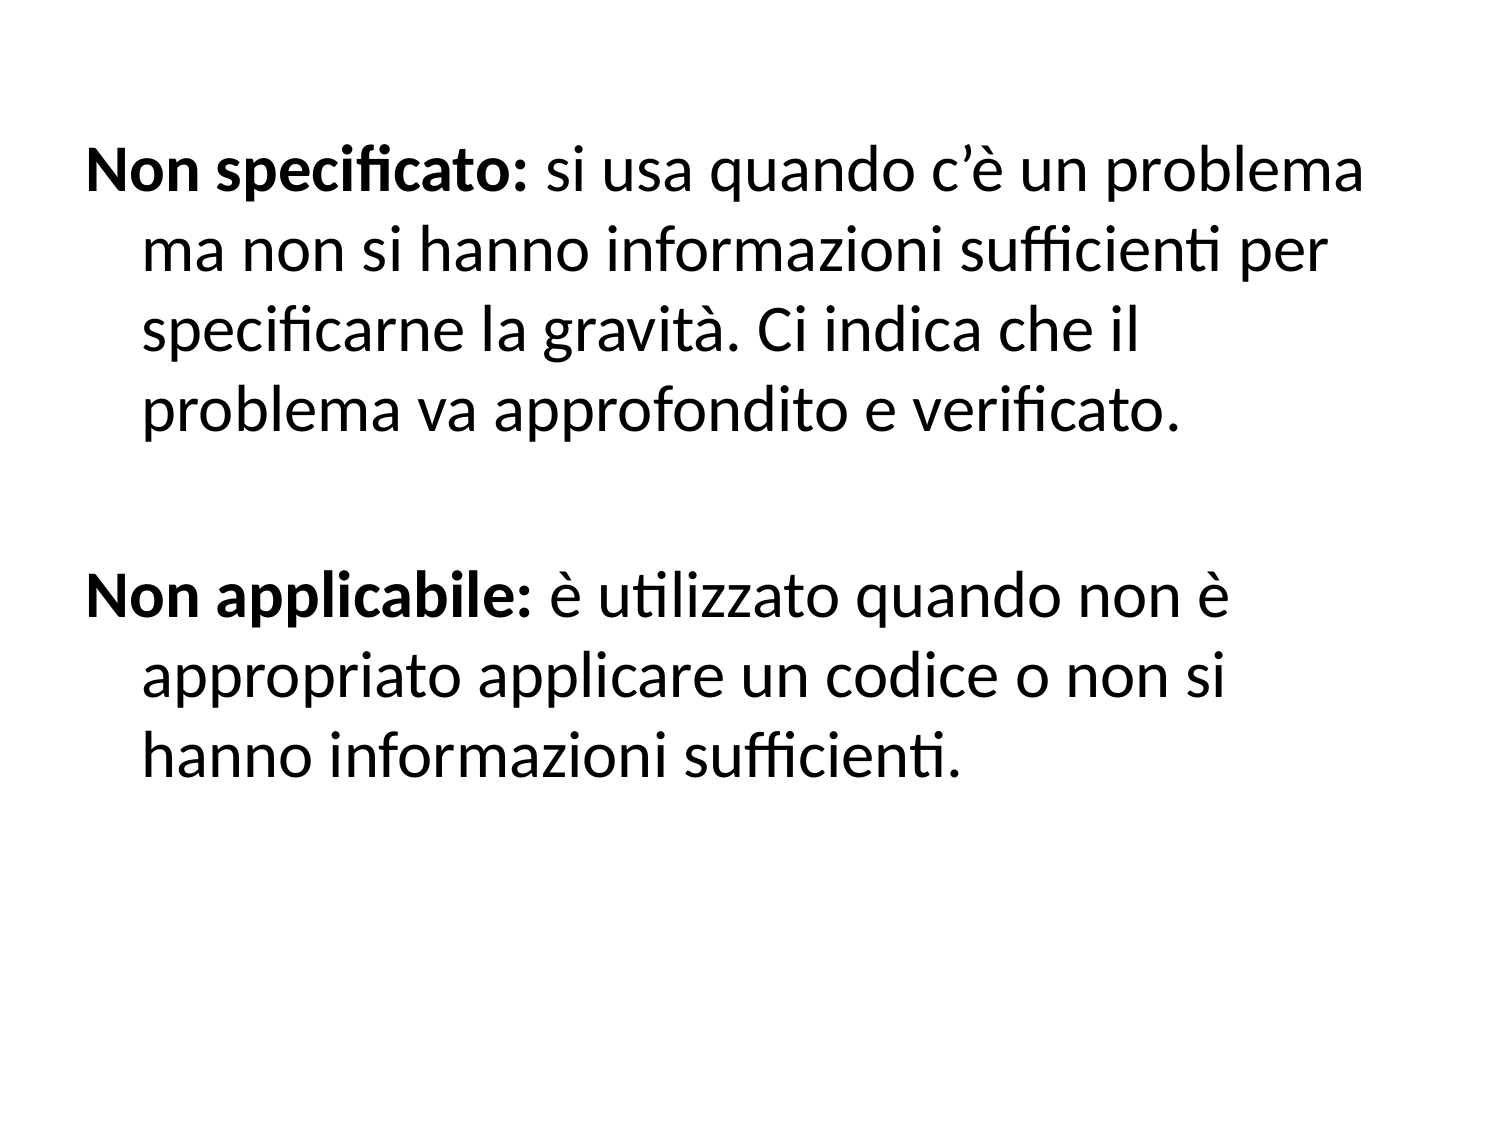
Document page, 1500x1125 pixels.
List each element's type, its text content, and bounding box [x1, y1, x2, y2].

list Non specificato: si usa quando c’è un problema ma non si hanno informazioni sufficienti per specificarne la gravità. Ci indica che il problema va approfondito e verificato. Non applicabile: è utilizzato quando non è appropriato applicare un codice o non si hanno informazioni sufficienti. [70, 117, 1407, 900]
